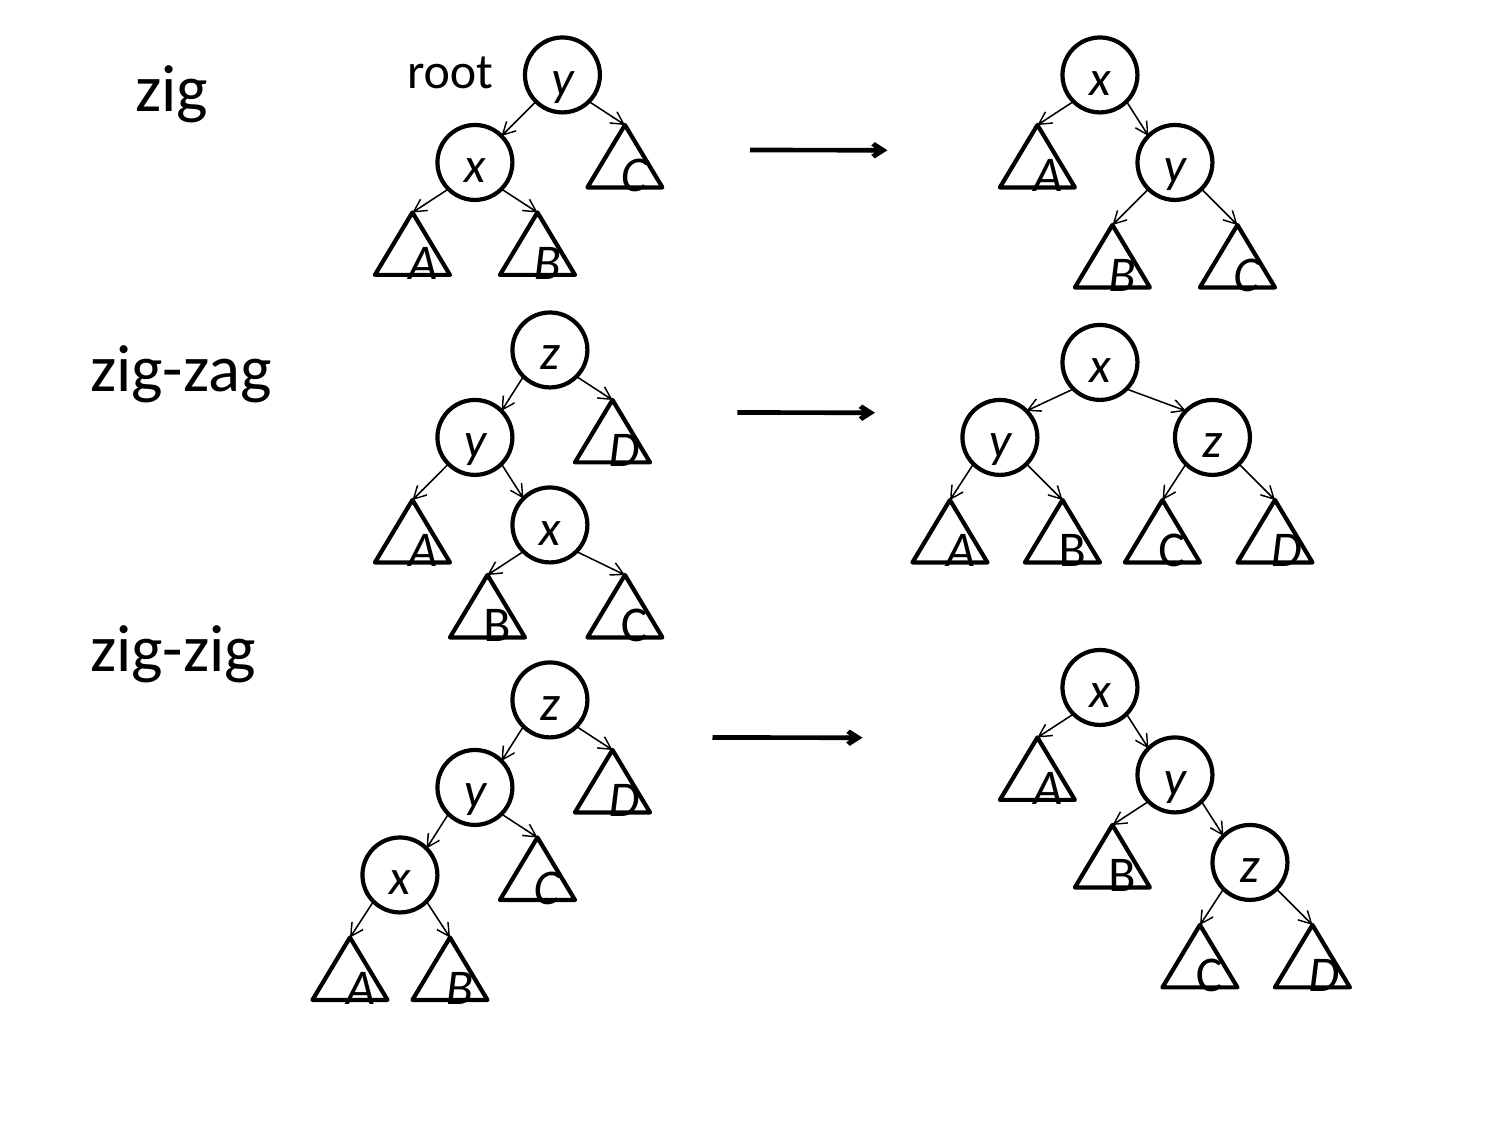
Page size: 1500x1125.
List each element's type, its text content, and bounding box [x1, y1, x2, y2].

text_box x [1060, 35, 1140, 115]
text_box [1038, 376, 1062, 424]
text_box z [1172, 397, 1253, 478]
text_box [943, 469, 980, 494]
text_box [1193, 894, 1230, 919]
text_box y [522, 35, 603, 115]
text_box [507, 182, 532, 219]
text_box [582, 720, 607, 757]
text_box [588, 538, 613, 588]
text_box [1026, 463, 1063, 501]
text_box y [1135, 122, 1215, 203]
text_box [1043, 94, 1068, 132]
text_box x [1060, 647, 1140, 728]
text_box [1276, 888, 1313, 926]
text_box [507, 807, 532, 844]
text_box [420, 907, 457, 932]
text_box root [385, 35, 515, 102]
text_box A [910, 502, 990, 565]
text_box D [573, 747, 652, 815]
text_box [412, 463, 449, 501]
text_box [1194, 807, 1230, 830]
text_box D [573, 397, 652, 465]
text_box y [1135, 735, 1215, 815]
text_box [1201, 188, 1238, 226]
text_box z [510, 310, 590, 390]
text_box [494, 469, 530, 493]
text_box A [310, 940, 390, 1003]
text_box B [498, 210, 577, 277]
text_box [1238, 463, 1276, 501]
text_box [1043, 707, 1068, 744]
text_box B [1073, 228, 1152, 290]
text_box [418, 182, 443, 219]
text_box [582, 370, 607, 407]
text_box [1119, 107, 1155, 130]
text_box D [1273, 926, 1352, 990]
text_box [1118, 795, 1143, 832]
text_box C [498, 835, 577, 903]
text_box C [1123, 502, 1202, 565]
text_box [494, 382, 530, 405]
text_box A [998, 122, 1077, 190]
text_box B [1023, 501, 1102, 565]
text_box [343, 907, 380, 932]
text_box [1144, 370, 1168, 430]
text_box C [585, 572, 665, 640]
list zig zig-zag zig-zig [75, 37, 1425, 1005]
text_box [1119, 719, 1155, 743]
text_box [594, 94, 619, 132]
text_box B [448, 572, 527, 640]
text_box B [410, 940, 490, 1003]
text_box x [510, 485, 590, 565]
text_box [494, 732, 530, 755]
text_box A [998, 735, 1077, 802]
text_box x [1060, 322, 1140, 403]
text_box D [1235, 502, 1315, 565]
text_box y [435, 747, 515, 828]
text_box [419, 819, 455, 843]
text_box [1155, 469, 1193, 494]
text_box z [510, 660, 590, 740]
text_box A [373, 503, 452, 565]
text_box C [585, 122, 665, 190]
text_box y [960, 397, 1040, 478]
text_box C [1198, 226, 1277, 290]
text_box x [360, 835, 440, 915]
text_box x [435, 122, 515, 203]
text_box y [435, 397, 515, 478]
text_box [1112, 188, 1149, 226]
text_box B [1073, 822, 1152, 890]
text_box z [1210, 822, 1290, 903]
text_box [493, 544, 518, 582]
text_box C [1160, 927, 1240, 990]
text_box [501, 101, 537, 137]
text_box A [373, 210, 452, 277]
